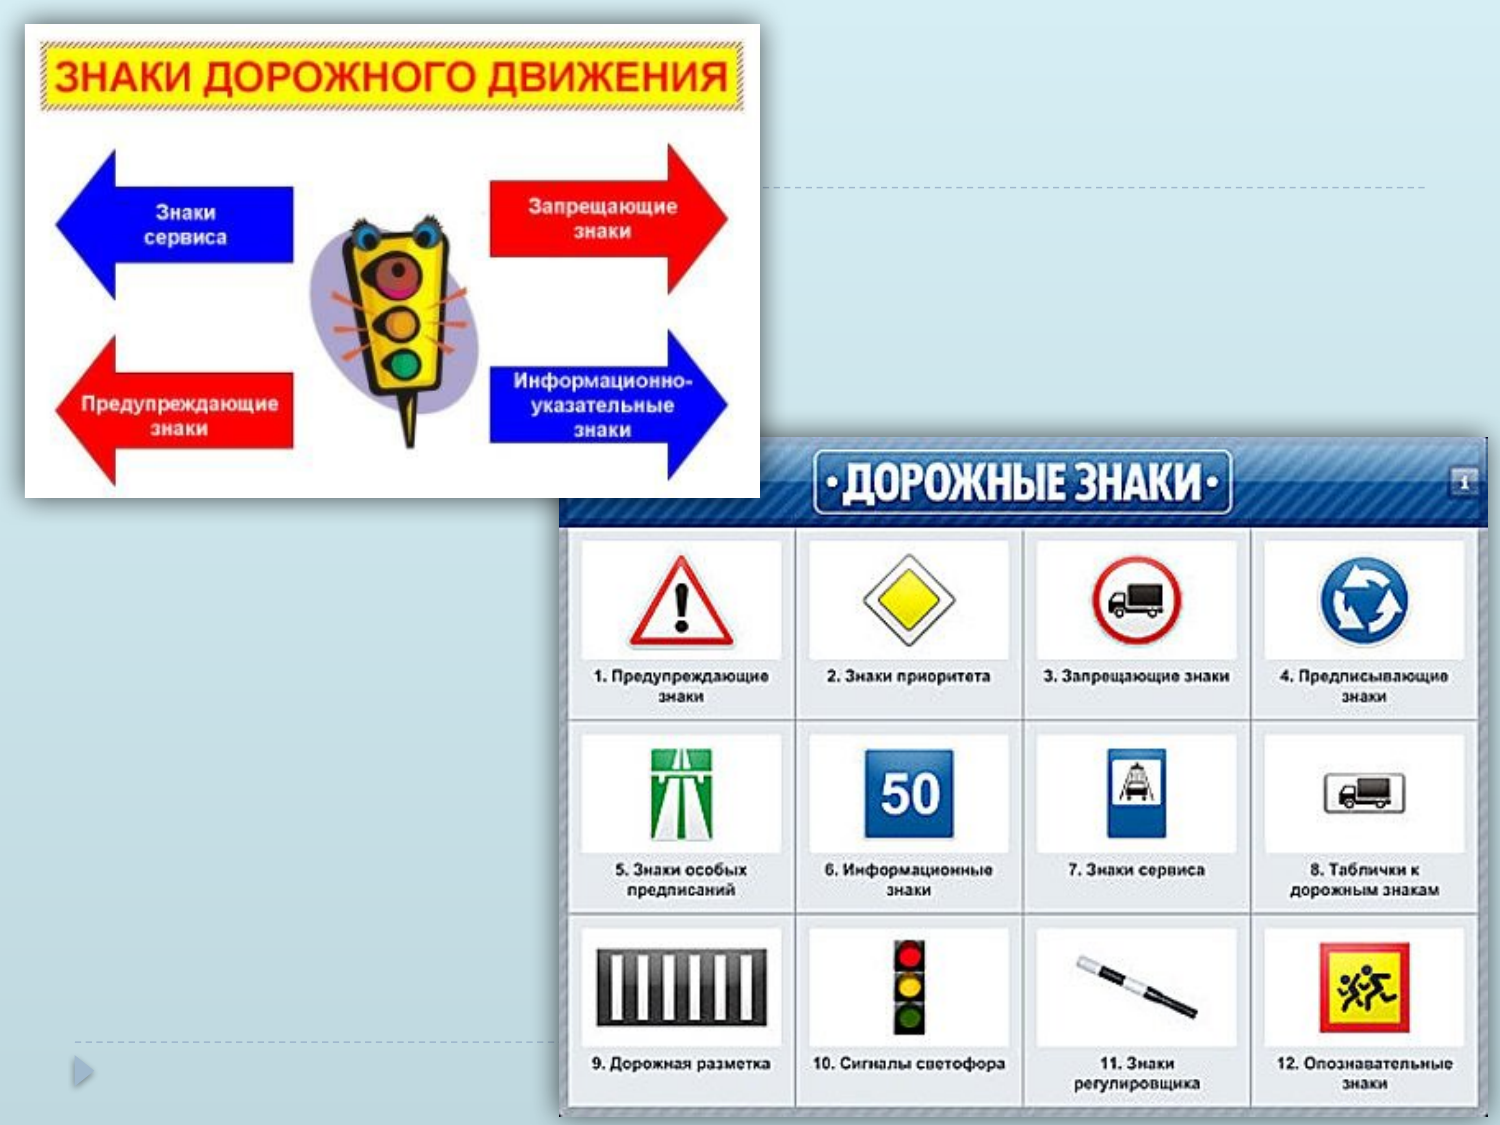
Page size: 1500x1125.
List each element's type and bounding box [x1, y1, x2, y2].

picture [24, 24, 761, 498]
list [559, 437, 1488, 1117]
